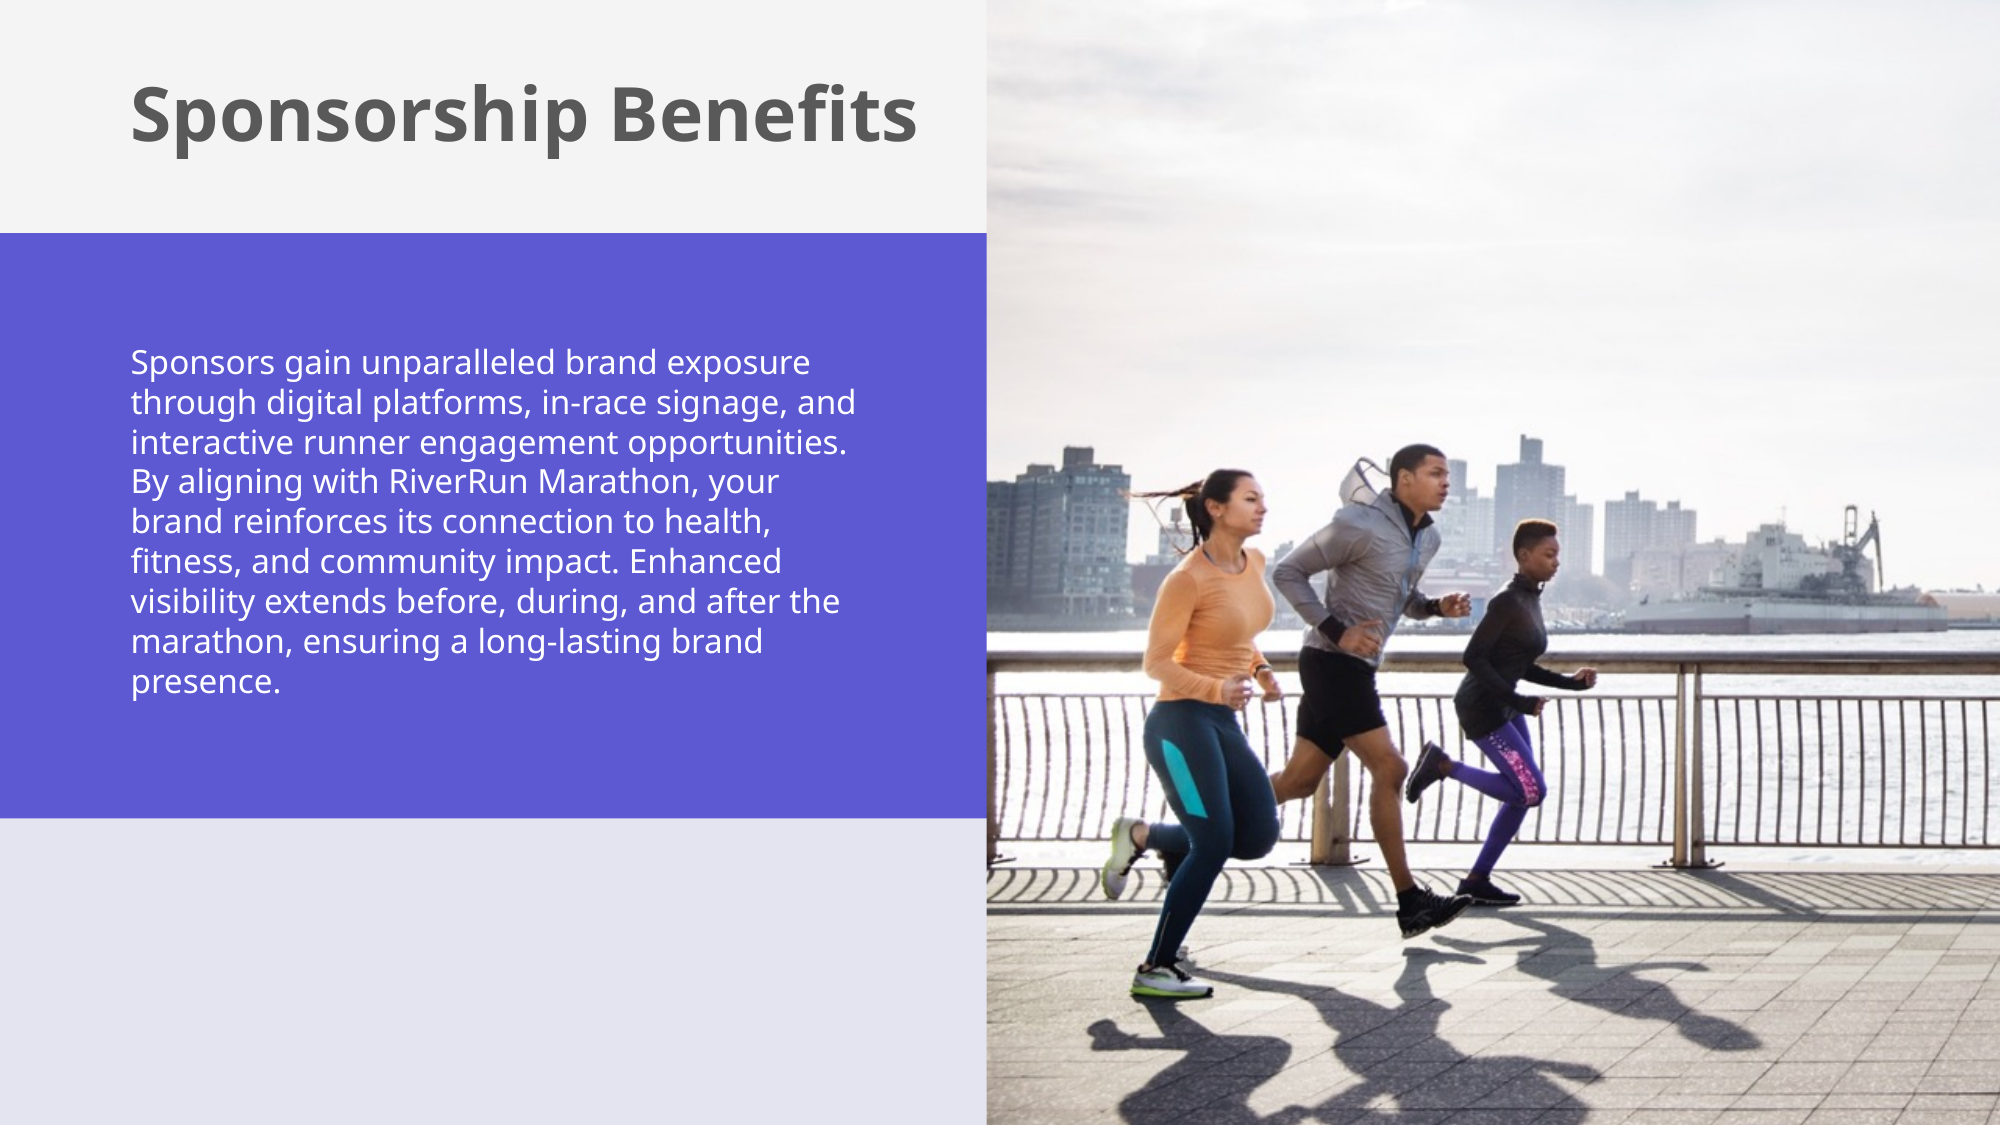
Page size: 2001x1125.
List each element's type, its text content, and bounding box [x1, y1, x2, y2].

text_box Sponsors gain unparalleled brand exposure through digital platforms, in-race signage, and interactive runner engagement opportunities. By aligning with RiverRun Marathon, your brand reinforces its connection to health, fitness, and community impact. Enhanced visibility extends before, during, and after the marathon, ensuring a long-lasting brand presence. [115, 333, 884, 708]
picture [986, 0, 2000, 1125]
text_box [0, 232, 986, 819]
text_box [0, 819, 986, 1125]
text_box Sponsorship Benefits [115, 59, 986, 165]
